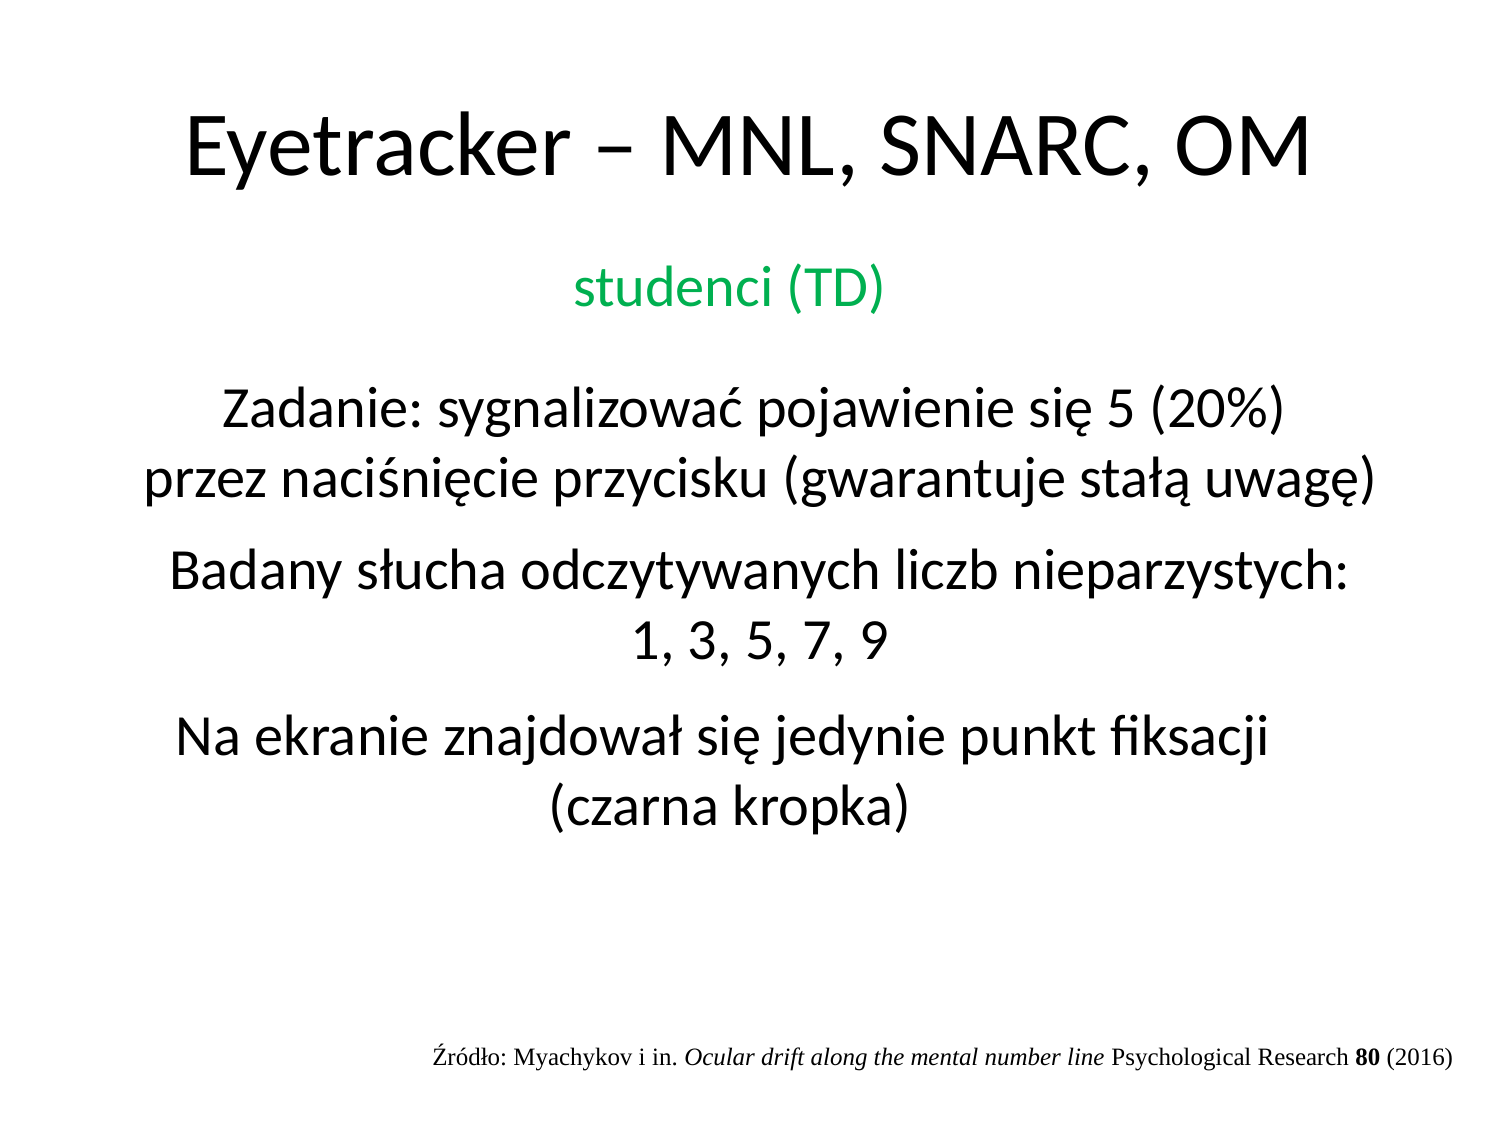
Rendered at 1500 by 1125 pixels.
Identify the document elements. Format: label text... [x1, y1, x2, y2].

text_box Źródło: Myachykov i in. Ocular drift along the mental number line Psychological Research 80 (2016) [417, 1033, 1469, 1079]
title Eyetracker – MNL, SNARC, OM [75, 45, 1425, 233]
text_box Badany słucha odczytywanych liczb nieparzystych: 1, 3, 5, 7, 9 [154, 524, 1366, 679]
text_box studenci (TD) [558, 240, 902, 326]
text_box Na ekranie znajdował się jedynie punkt fiksacji (czarna kropka) [160, 689, 1299, 845]
text_box Zadanie: sygnalizować pojawienie się 5 (20%) przez naciśnięcie przycisku (gwarantuje stałą uwagę) [128, 361, 1393, 517]
